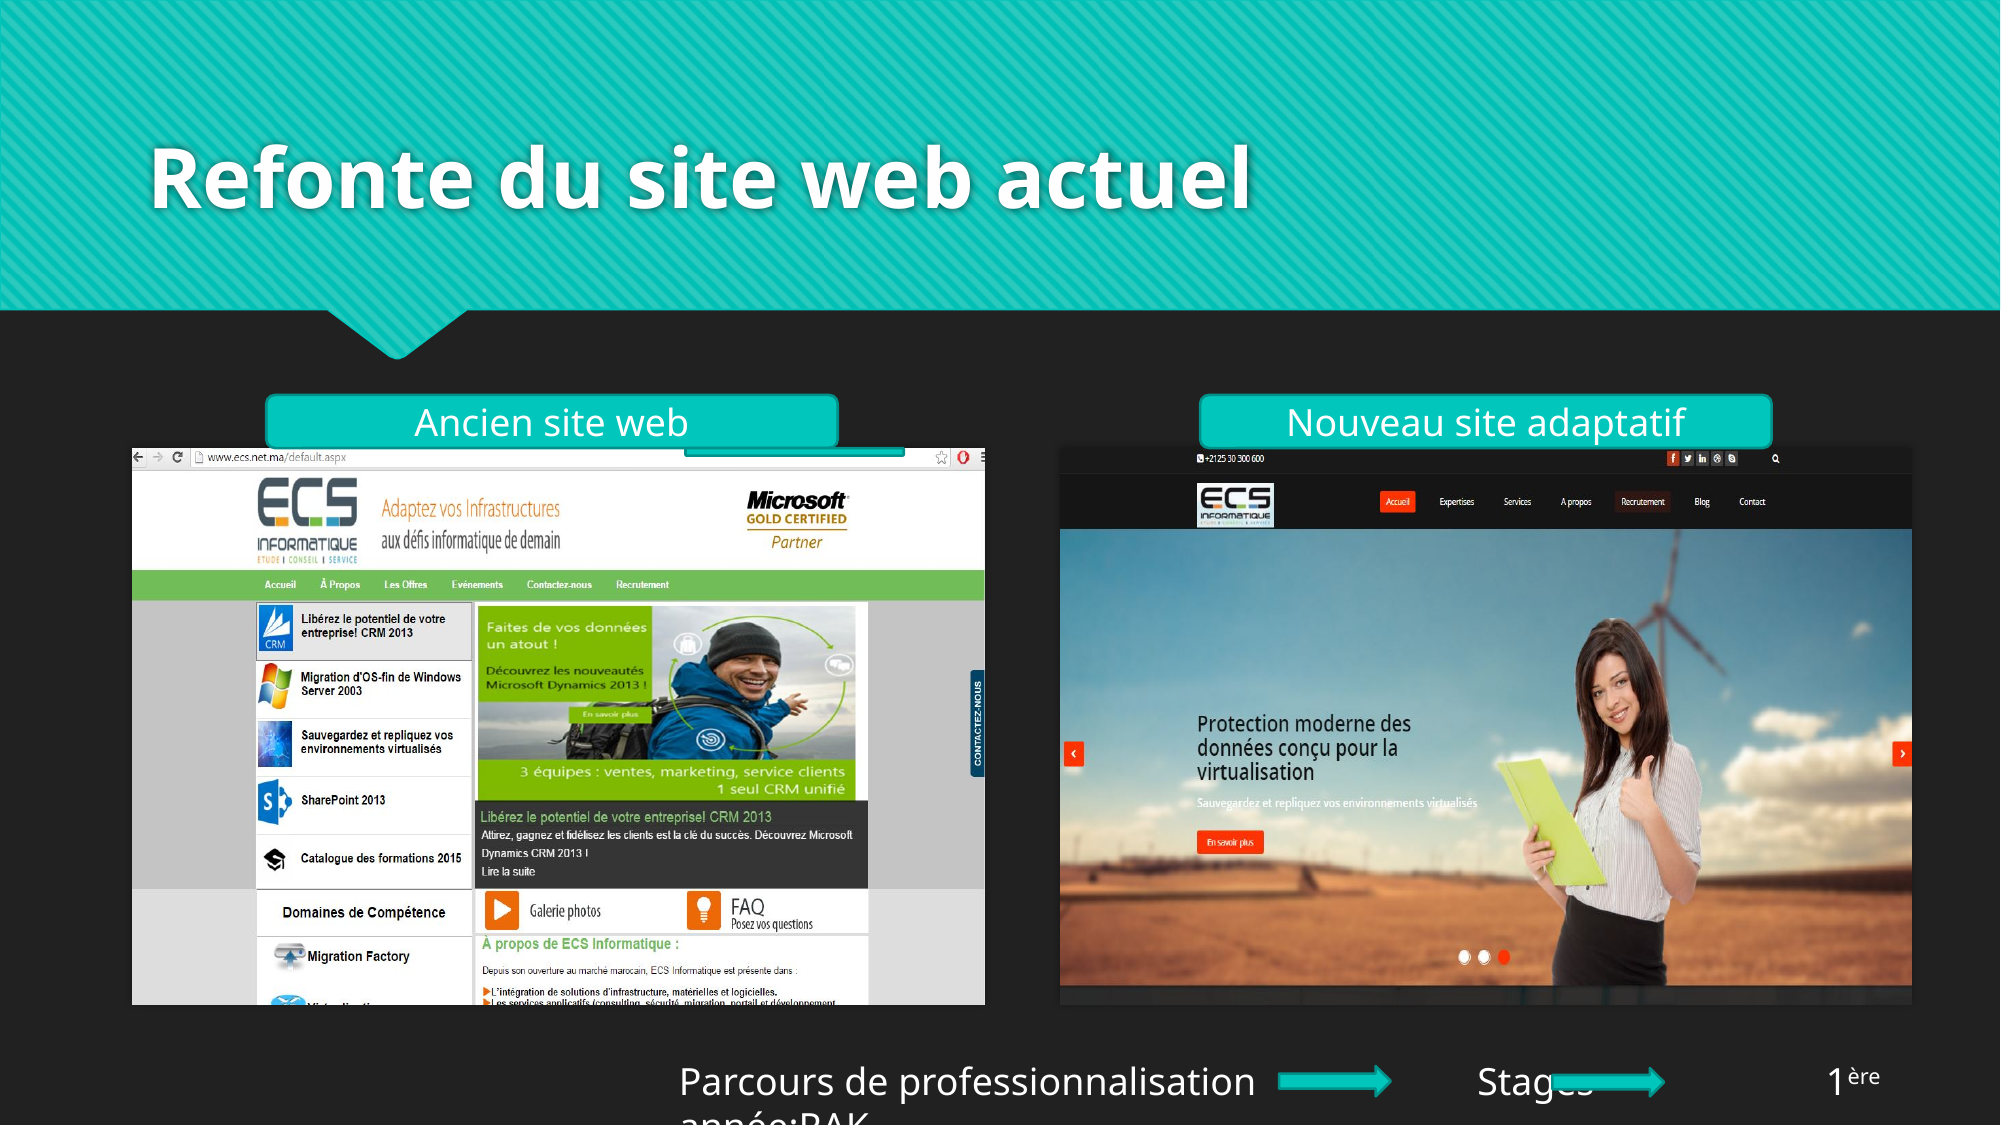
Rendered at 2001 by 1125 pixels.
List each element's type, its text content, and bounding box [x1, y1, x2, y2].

text_box Parcours de professionnalisation Stages 1ère année:RAK [664, 1050, 2000, 1125]
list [132, 447, 986, 1005]
text_box [1277, 1064, 1392, 1098]
text_box Ancien site web [264, 393, 840, 447]
text_box [1551, 1066, 1665, 1098]
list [1060, 447, 1912, 1005]
title Refonte du site web actuel [132, 73, 1868, 233]
text_box Nouveau site adaptatif [1198, 393, 1773, 447]
